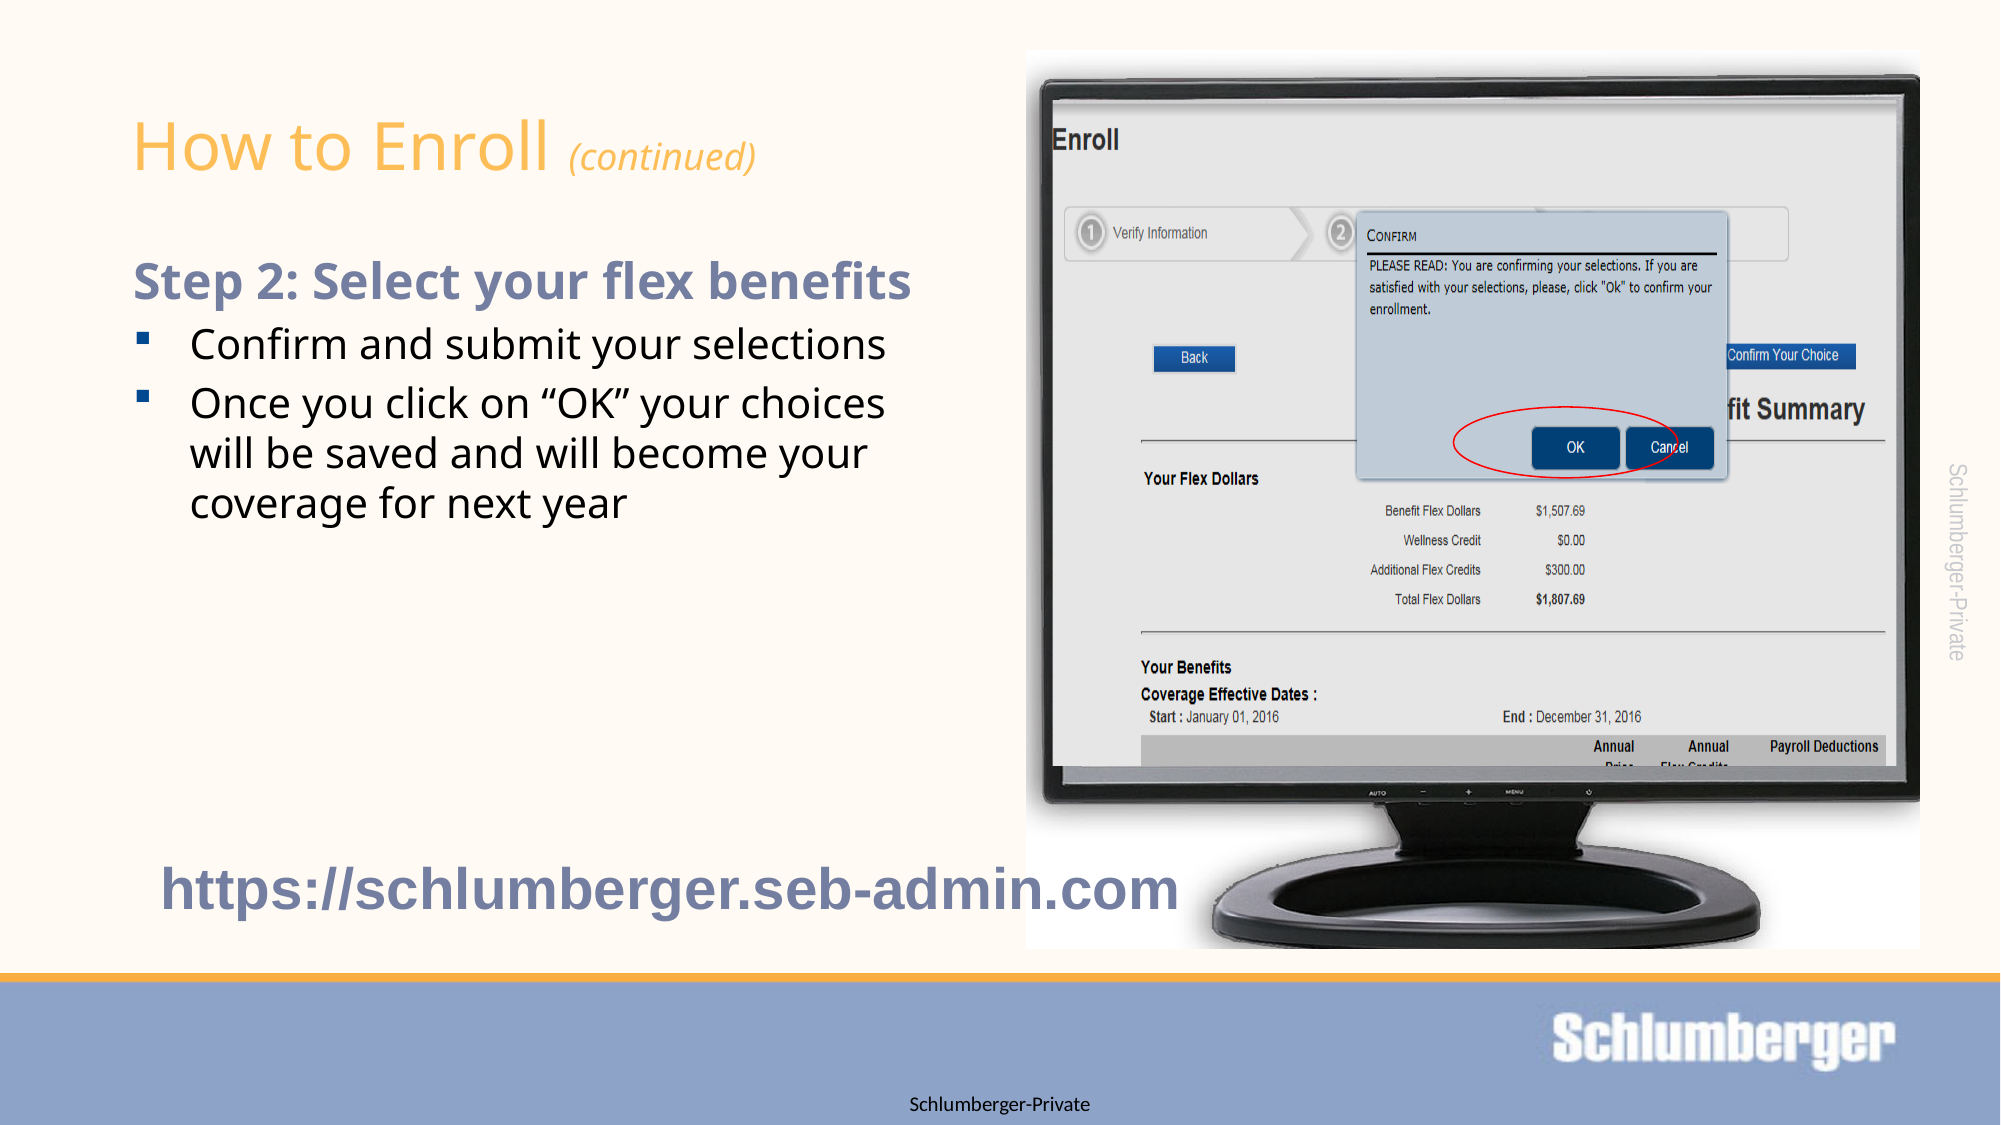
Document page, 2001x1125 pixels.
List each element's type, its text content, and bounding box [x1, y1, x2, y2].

picture [1025, 49, 1921, 949]
picture [0, 973, 2001, 1125]
text_box https://schlumberger.seb-admin.com [145, 843, 1020, 929]
title How to Enroll (continued) [116, 87, 1020, 201]
list Step 2: Select your flex benefits Confirm and submit your selections Once you click on “OK” your choices will be saved and will become your coverage for next year [118, 241, 935, 955]
